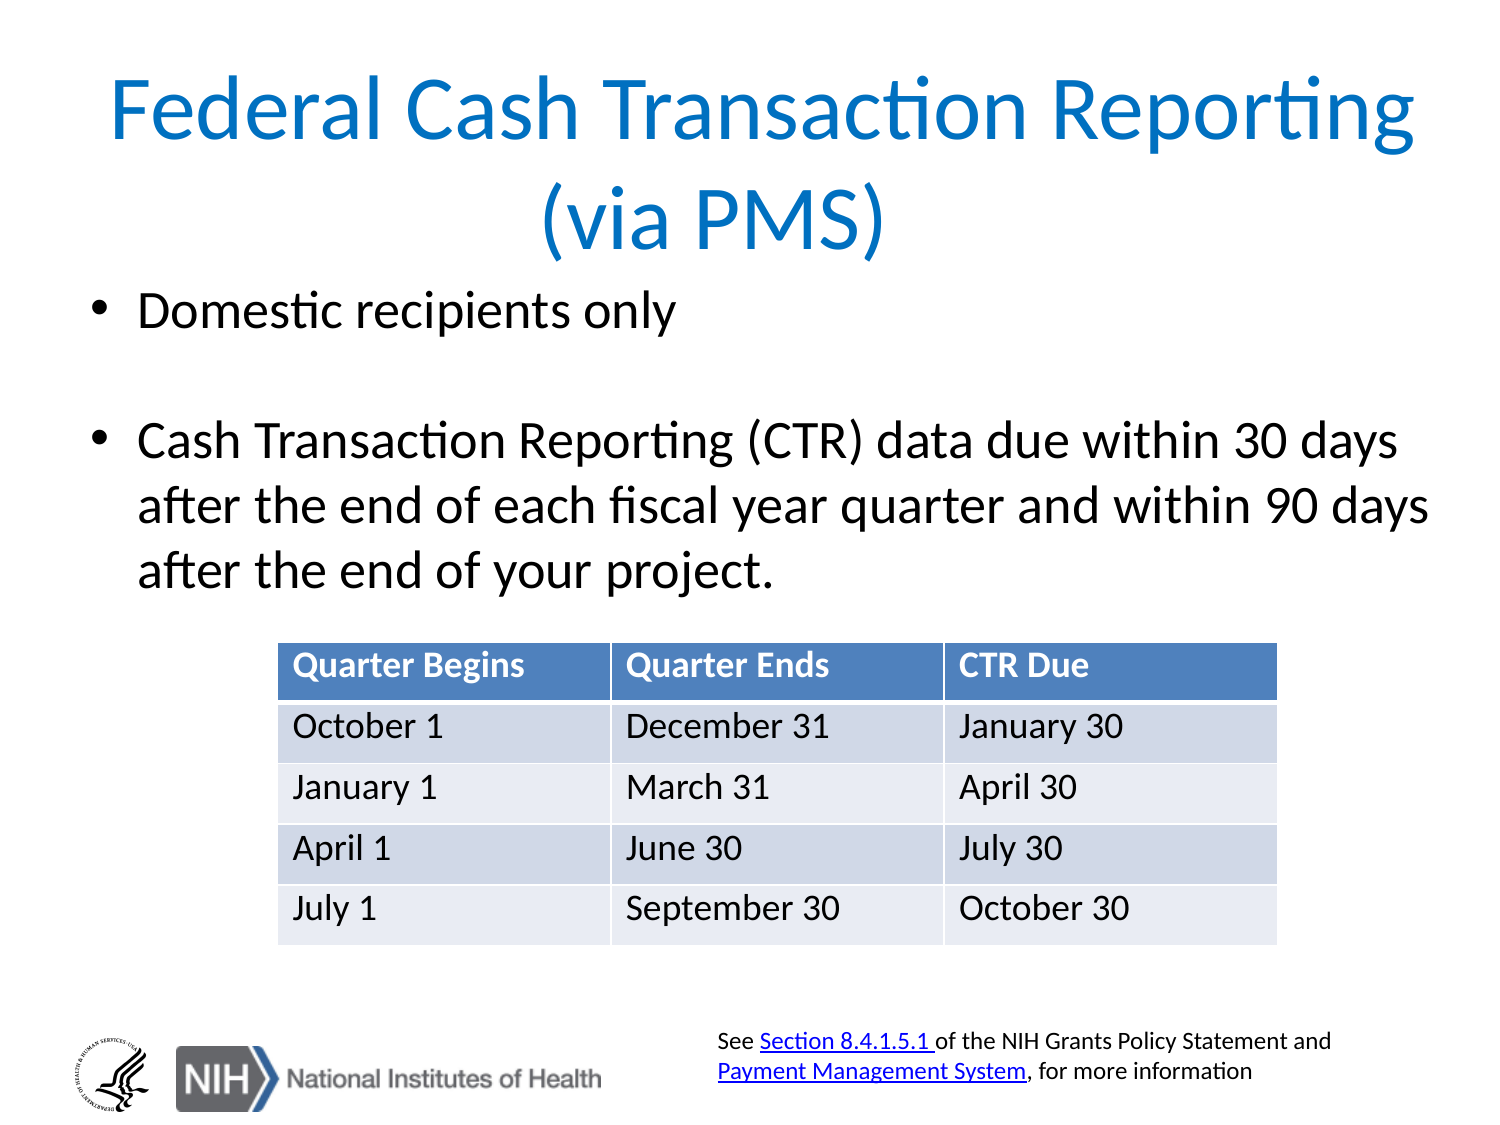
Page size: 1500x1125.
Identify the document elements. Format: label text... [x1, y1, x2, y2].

table_cell January 1 [278, 764, 610, 823]
table_cell December 31 [612, 705, 943, 763]
table_header CTR Due [945, 643, 1277, 700]
table_cell June 30 [612, 825, 943, 884]
table_cell April 30 [945, 764, 1277, 823]
table_cell September 30 [612, 886, 943, 945]
text_box Federal Cash Transaction Reporting (via PMS) [54, 40, 1473, 275]
table_cell October 30 [945, 886, 1277, 945]
table_cell March 31 [612, 764, 943, 823]
table_cell April 1 [278, 825, 610, 884]
table_cell July 1 [278, 886, 610, 945]
text_box See Section 8.4.1.5.1 of the NIH Grants Policy Statement and Payment Management System, for more information [702, 1017, 1500, 1092]
picture [75, 1038, 149, 1112]
table_header Quarter Begins [278, 643, 610, 700]
table_header Quarter Ends [612, 643, 943, 700]
table_cell October 1 [278, 705, 610, 763]
picture [176, 1046, 601, 1112]
table_cell July 30 [945, 825, 1277, 884]
text_box Domestic recipients only Cash Transaction Reporting (CTR) data due within 30 days after the end of each fiscal year quarter and within 90 days after the end of your project. [75, 266, 1452, 767]
table_cell January 30 [945, 705, 1277, 763]
